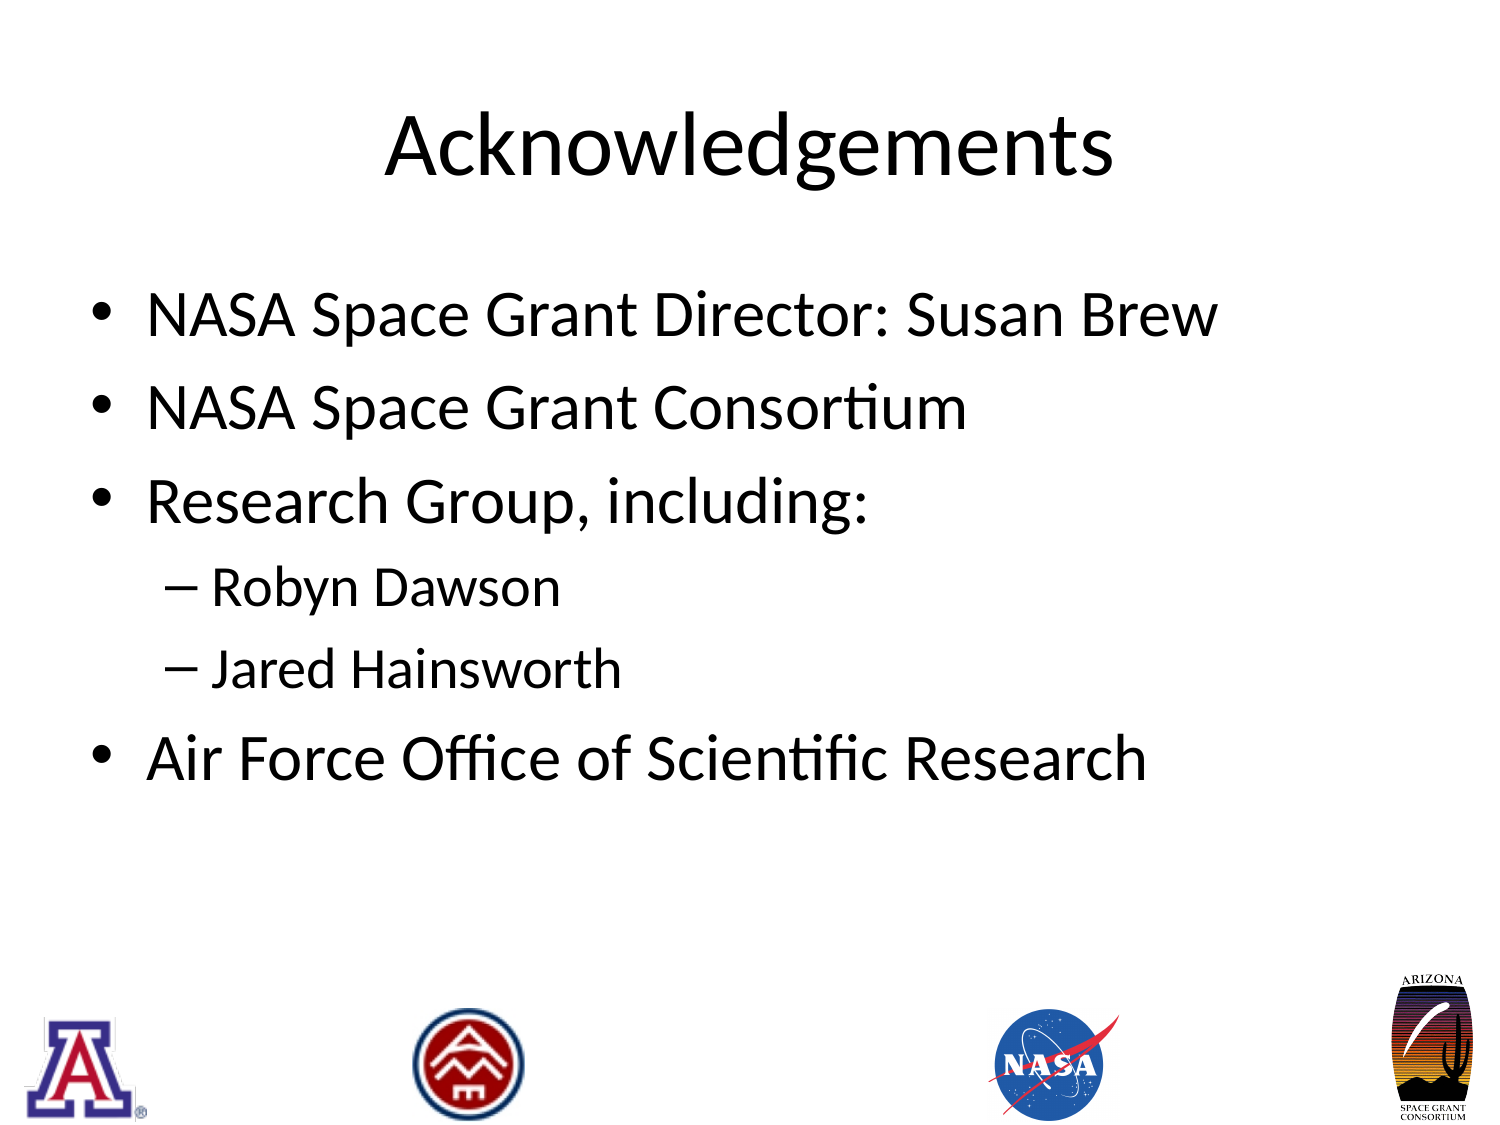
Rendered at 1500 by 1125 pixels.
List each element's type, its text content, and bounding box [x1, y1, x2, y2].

picture [987, 1008, 1120, 1122]
list NASA Space Grant Director: Susan Brew NASA Space Grant Consortium Research Group, including: Robyn Dawson Jared Hainsworth Air Force Office of Scientific Research [75, 262, 1425, 1005]
picture [1388, 971, 1475, 1122]
title Acknowledgements [75, 45, 1425, 233]
picture [24, 1017, 147, 1122]
picture [412, 1008, 525, 1122]
